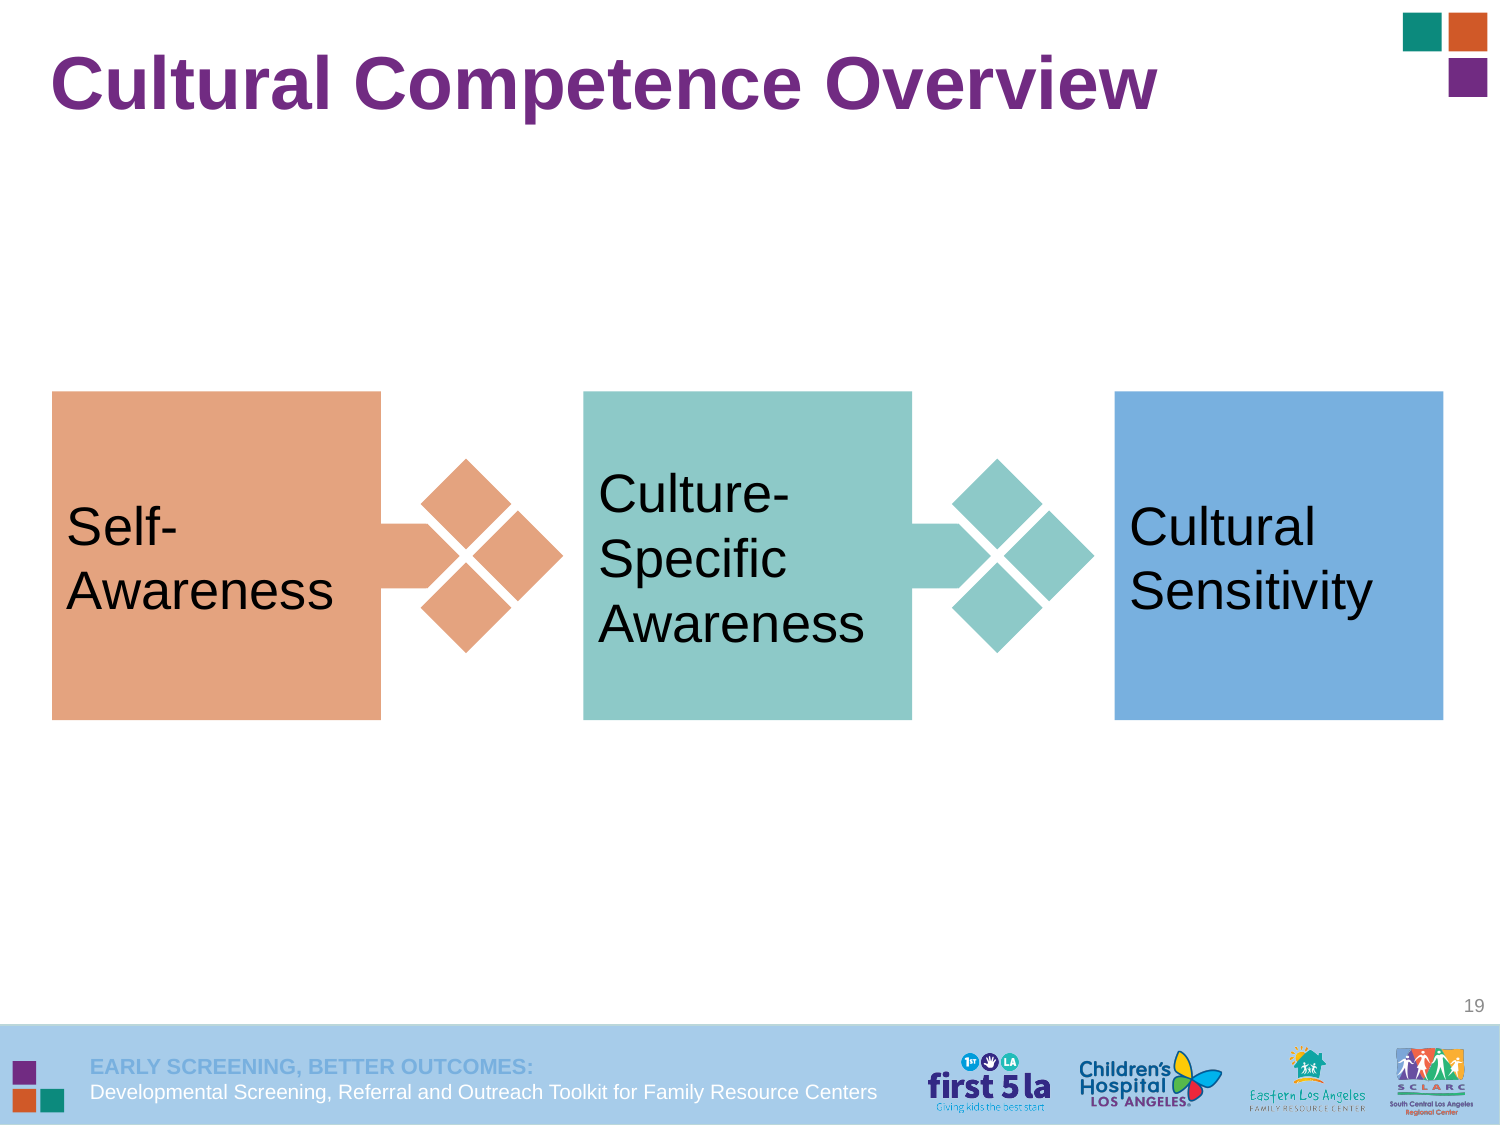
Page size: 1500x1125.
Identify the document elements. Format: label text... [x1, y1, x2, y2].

slide_number 19 [1162, 975, 1500, 1035]
picture [1245, 1041, 1371, 1118]
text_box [52, 391, 1444, 721]
picture [1390, 1048, 1473, 1117]
picture [920, 1046, 1058, 1123]
picture [1078, 1049, 1224, 1108]
title Cultural Competence Overview [50, 37, 1400, 225]
